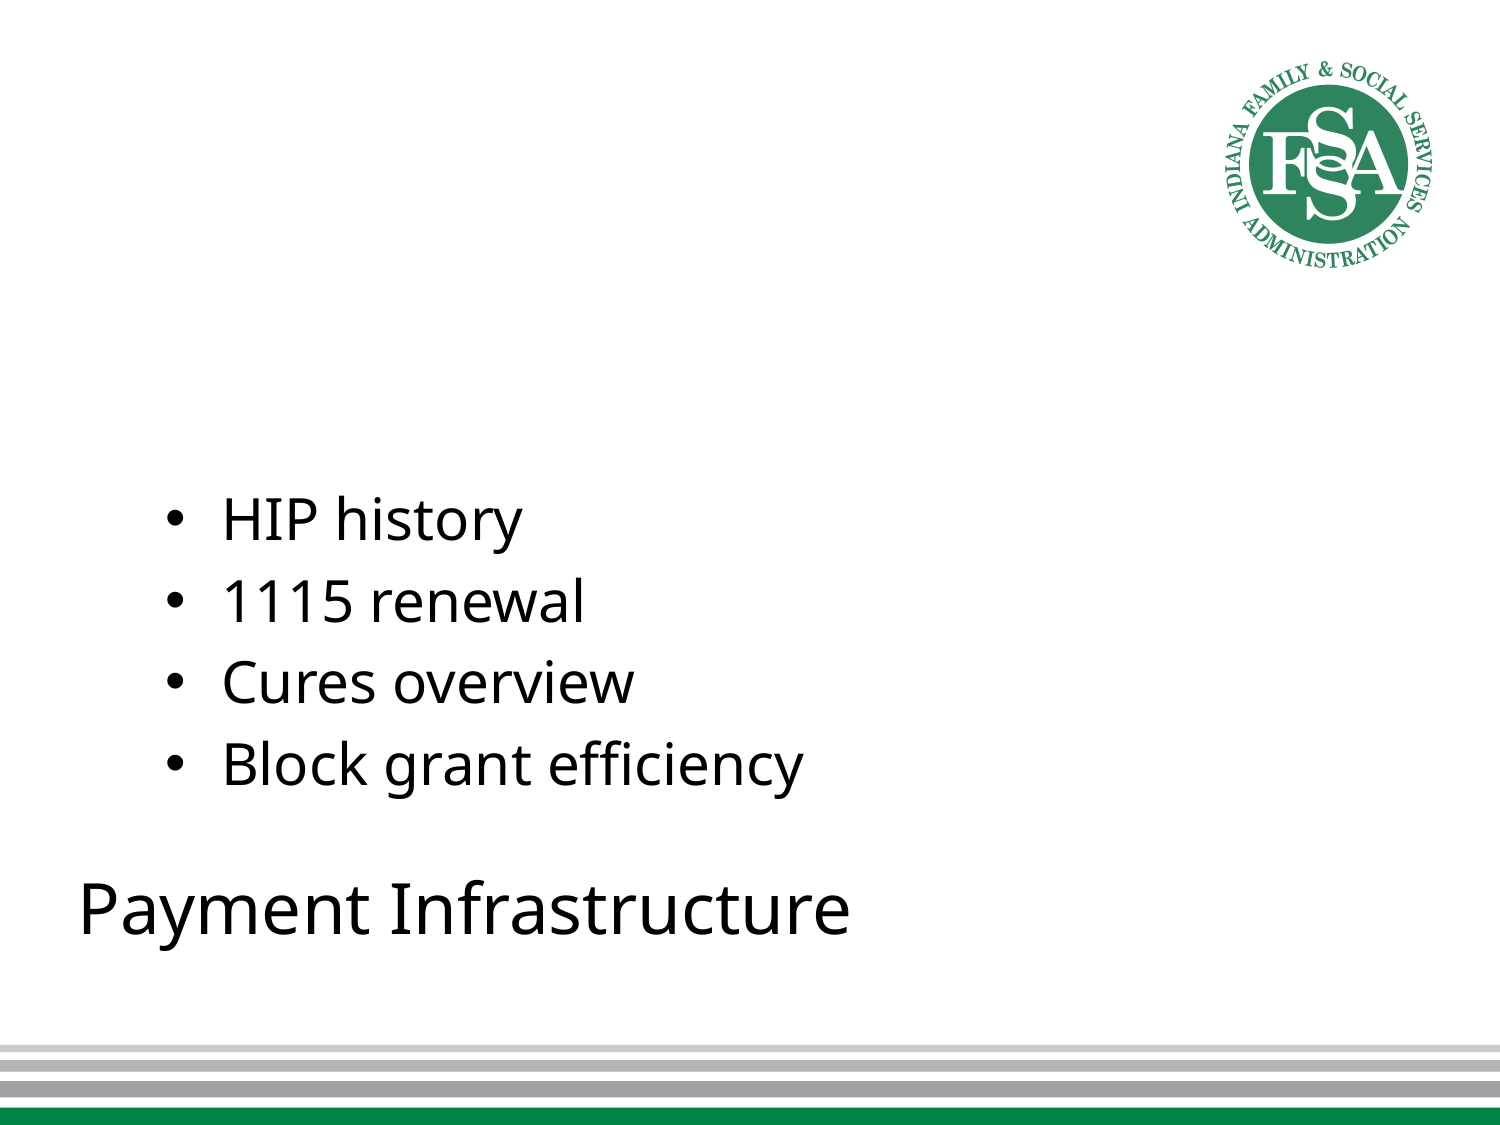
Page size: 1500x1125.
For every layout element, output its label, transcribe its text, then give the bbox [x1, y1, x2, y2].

picture [0, 0, 1500, 1125]
list HIP history 1115 renewal Cures overview Block grant efficiency [150, 474, 1425, 955]
title Payment Infrastructure [62, 812, 1088, 1000]
